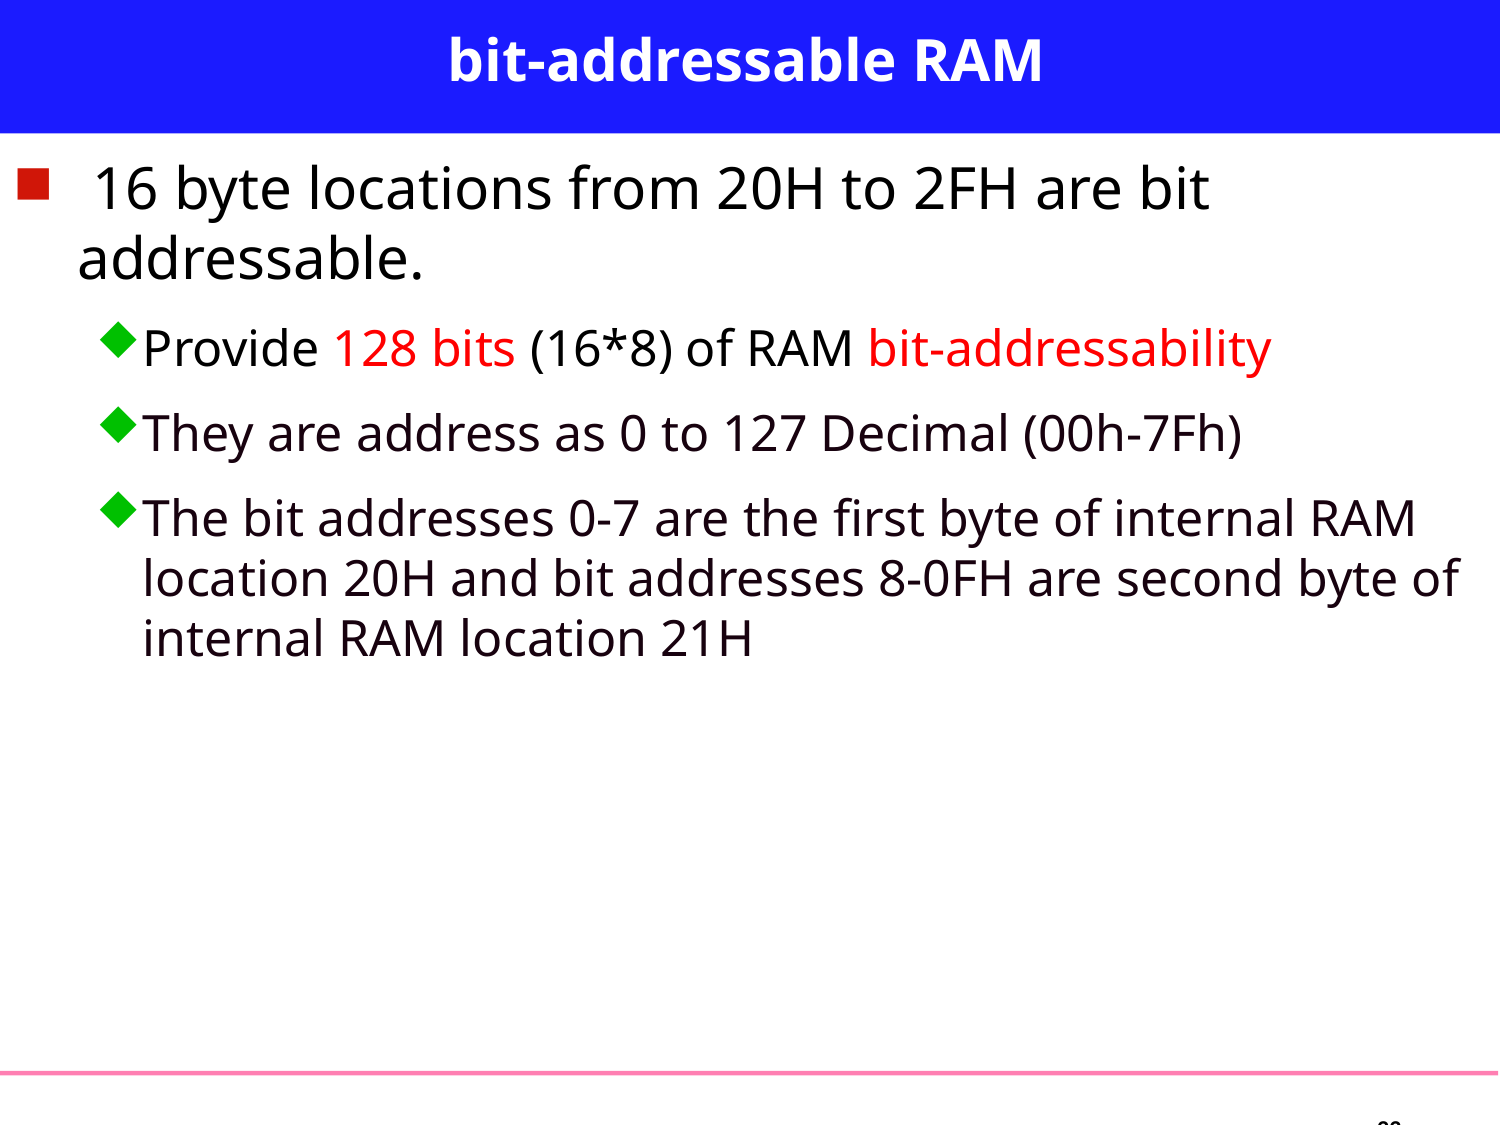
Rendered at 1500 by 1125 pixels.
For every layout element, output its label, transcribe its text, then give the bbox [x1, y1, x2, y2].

list 16 byte locations from 20H to 2FH are bit addressable. Provide 128 bits (16*8) of RAM bit-addressability They are address as 0 to 127 Decimal (00h-7Fh) The bit addresses 0-7 are the first byte of internal RAM location 20H and bit addresses 8-0FH are second byte of internal RAM location 21H [6, 143, 1499, 1067]
title bit-addressable RAM [0, 0, 1500, 134]
